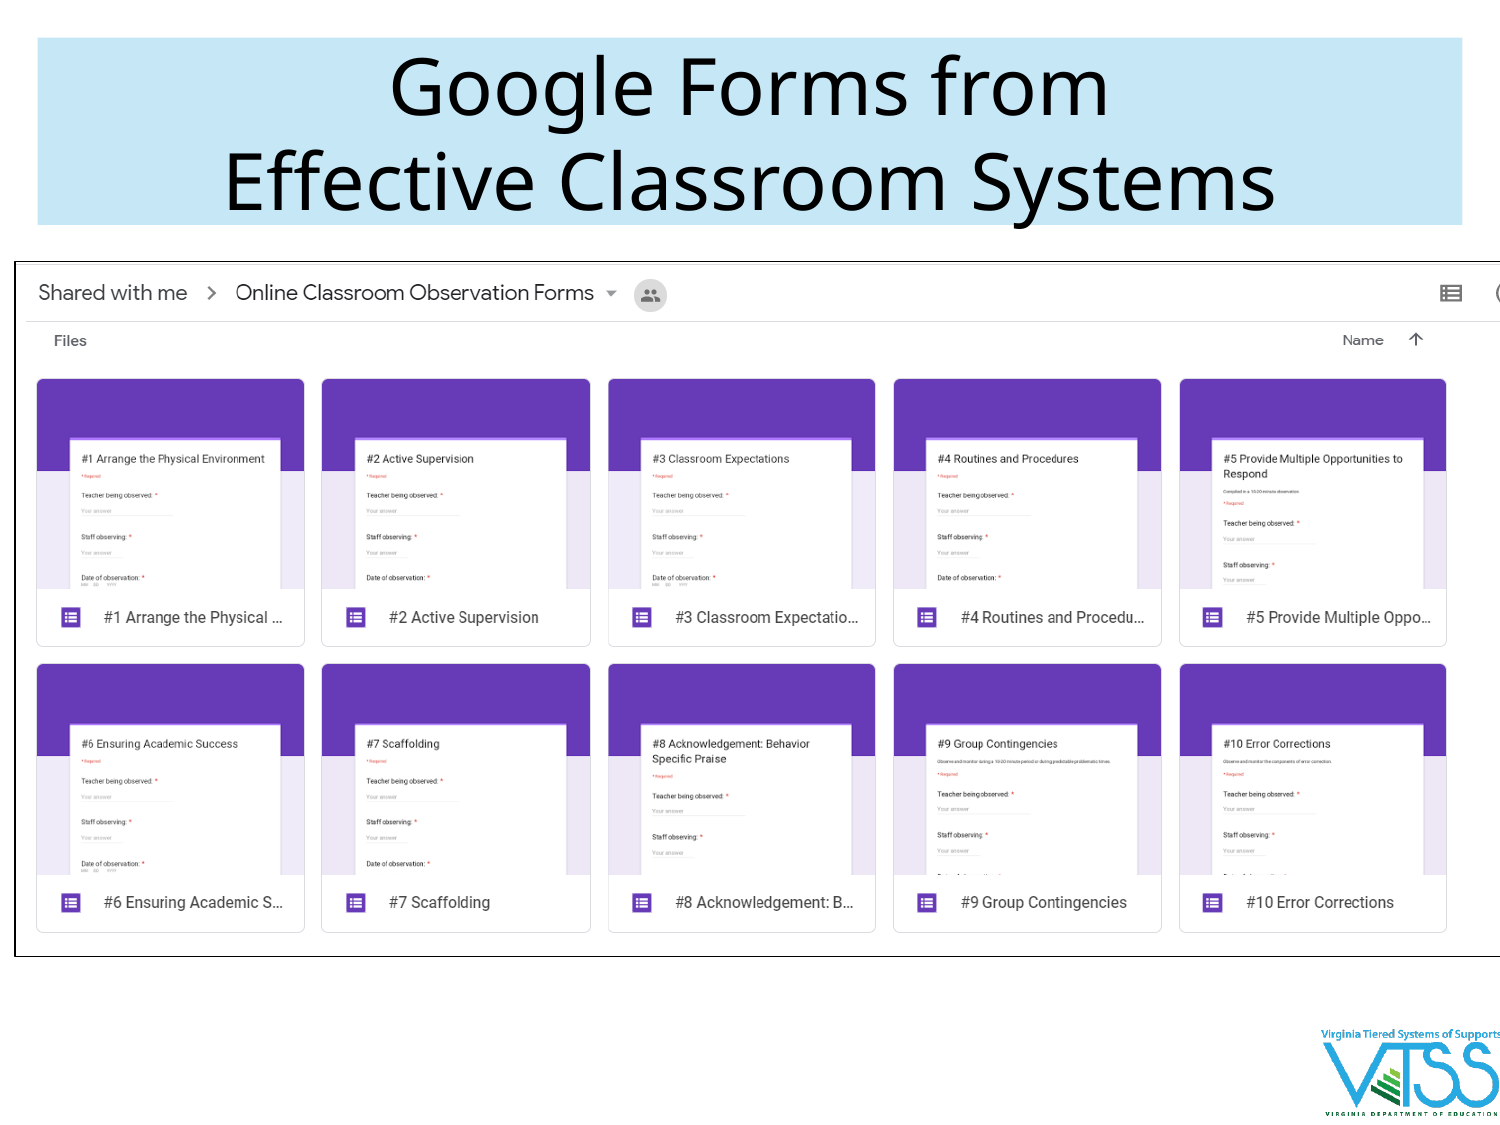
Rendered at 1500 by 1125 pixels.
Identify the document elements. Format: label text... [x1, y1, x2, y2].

picture [15, 262, 1500, 956]
picture [1321, 1029, 1500, 1116]
title Google Forms from Effective Classroom Systems [37, 37, 1463, 225]
